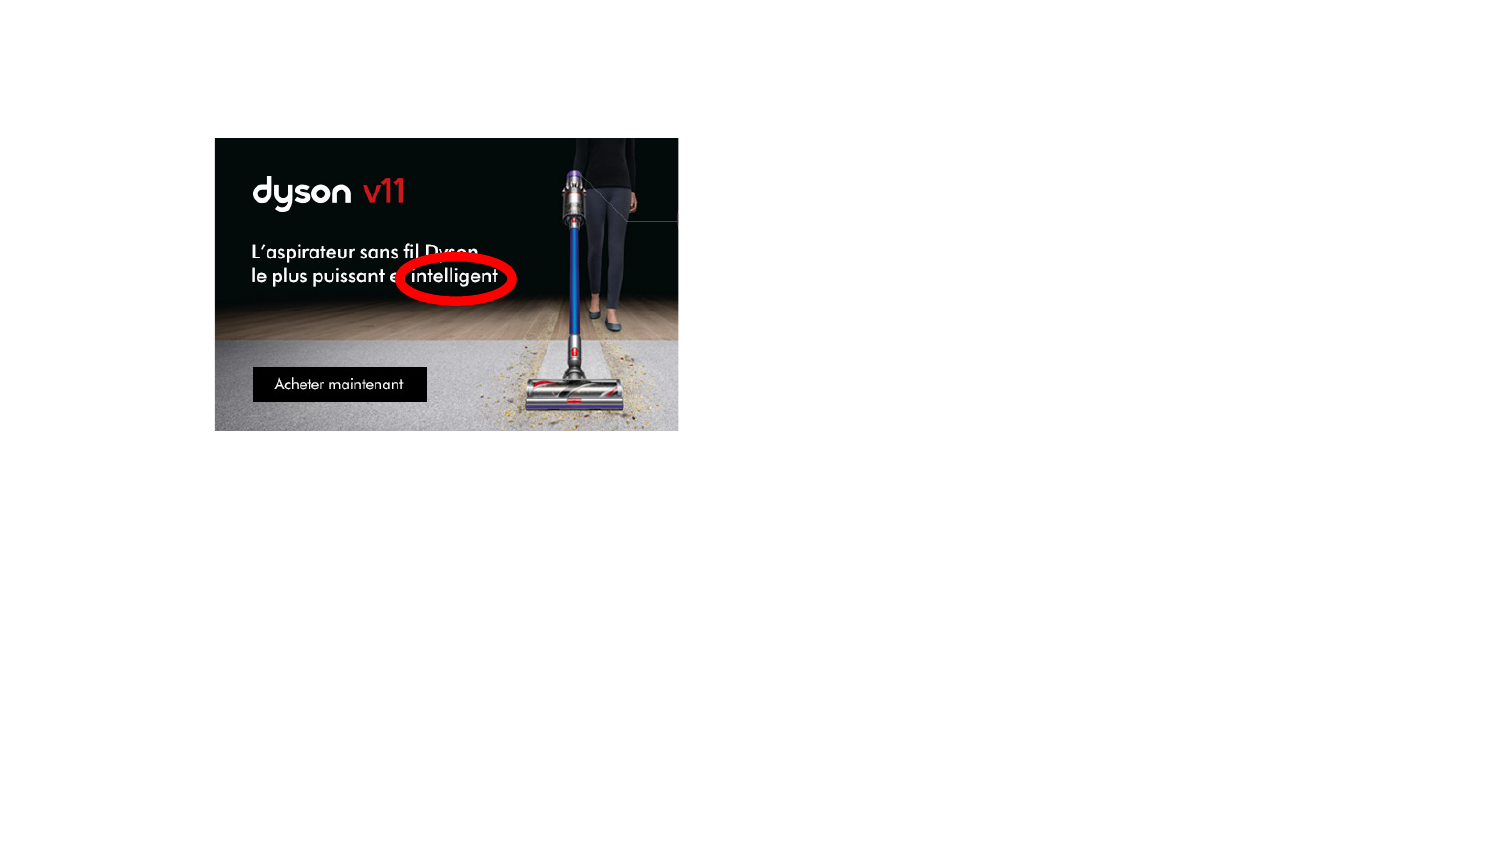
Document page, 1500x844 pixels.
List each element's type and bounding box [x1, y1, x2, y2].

picture [214, 138, 679, 431]
